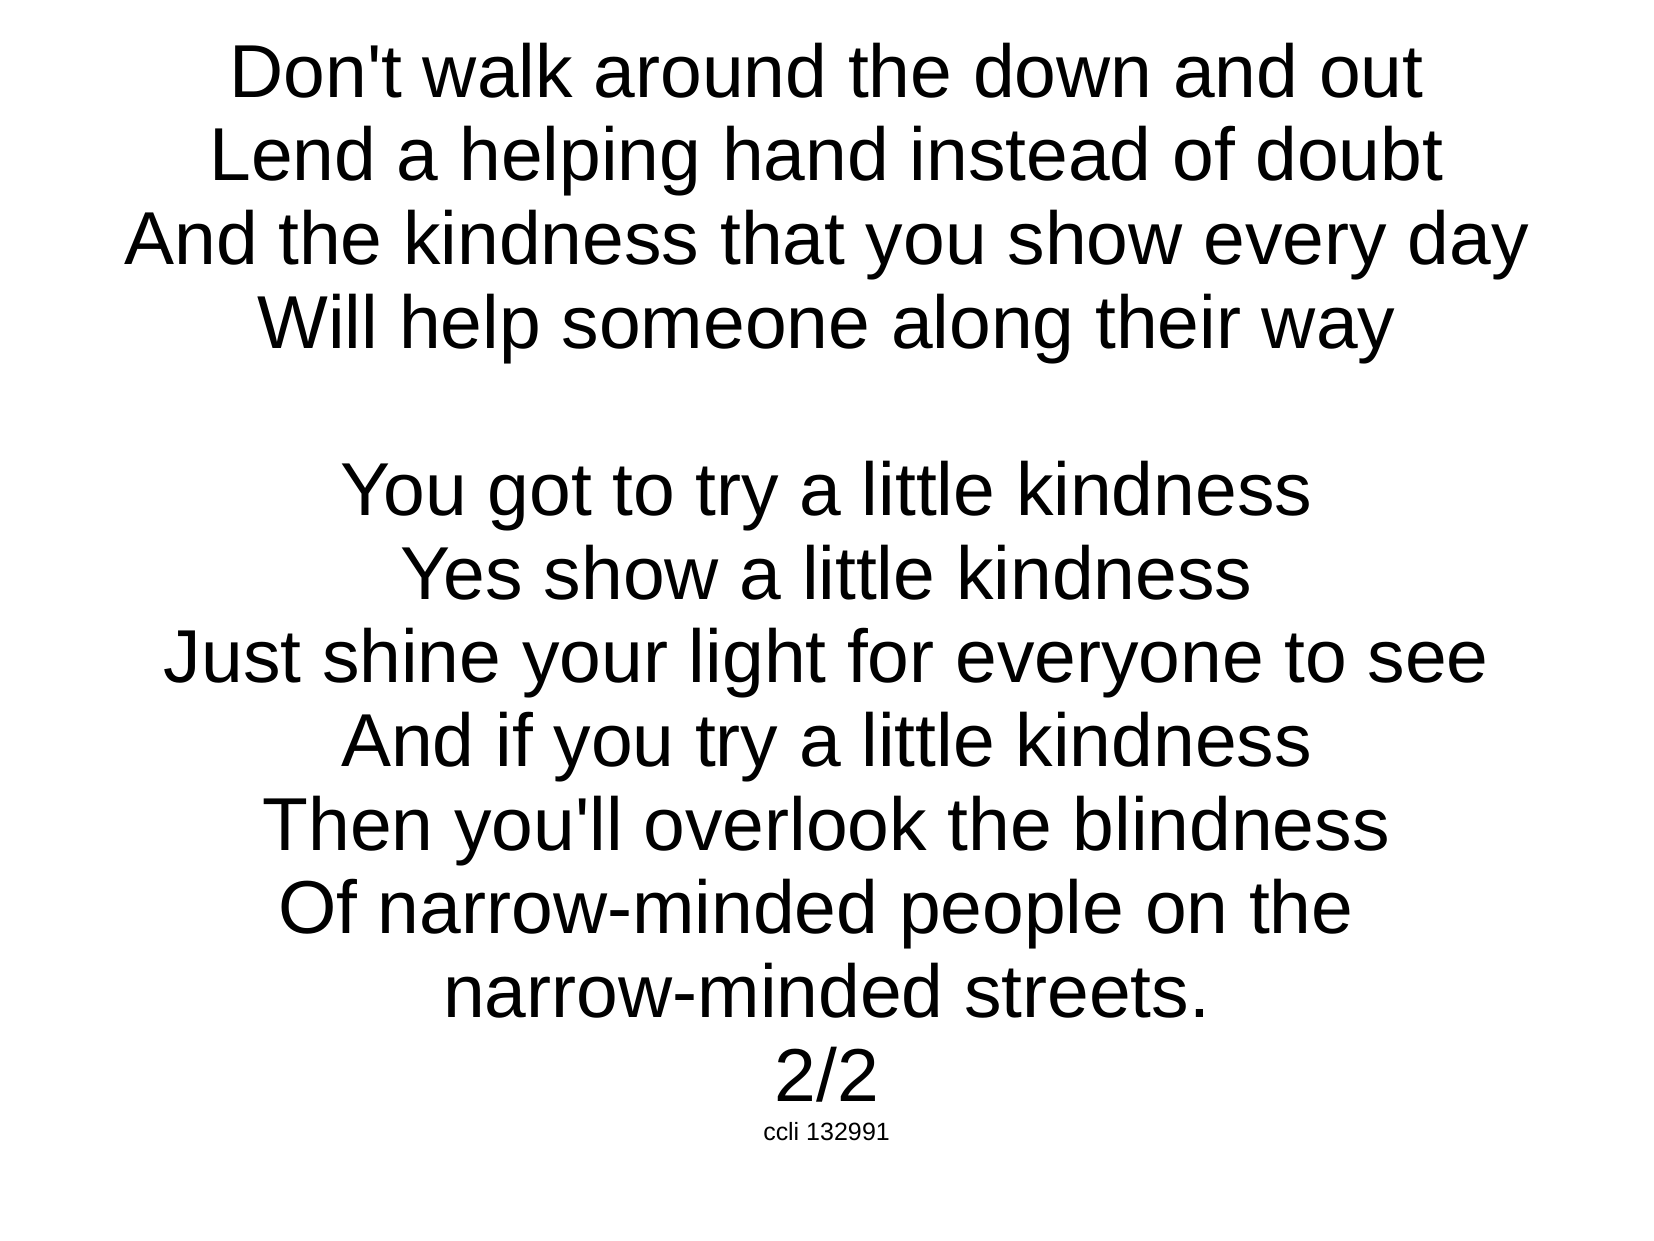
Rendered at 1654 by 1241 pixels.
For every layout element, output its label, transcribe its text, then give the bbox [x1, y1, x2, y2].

text_box Don't walk around the down and out Lend a helping hand instead of doubt And the kindness that you show every day Will help someone along their way You got to try a little kindness Yes show a little kindness Just shine your light for everyone to see And if you try a little kindness Then you'll overlook the blindness Of narrow-minded people on the narrow-minded streets. 2/2 ccli 132991 [0, 17, 1654, 1153]
